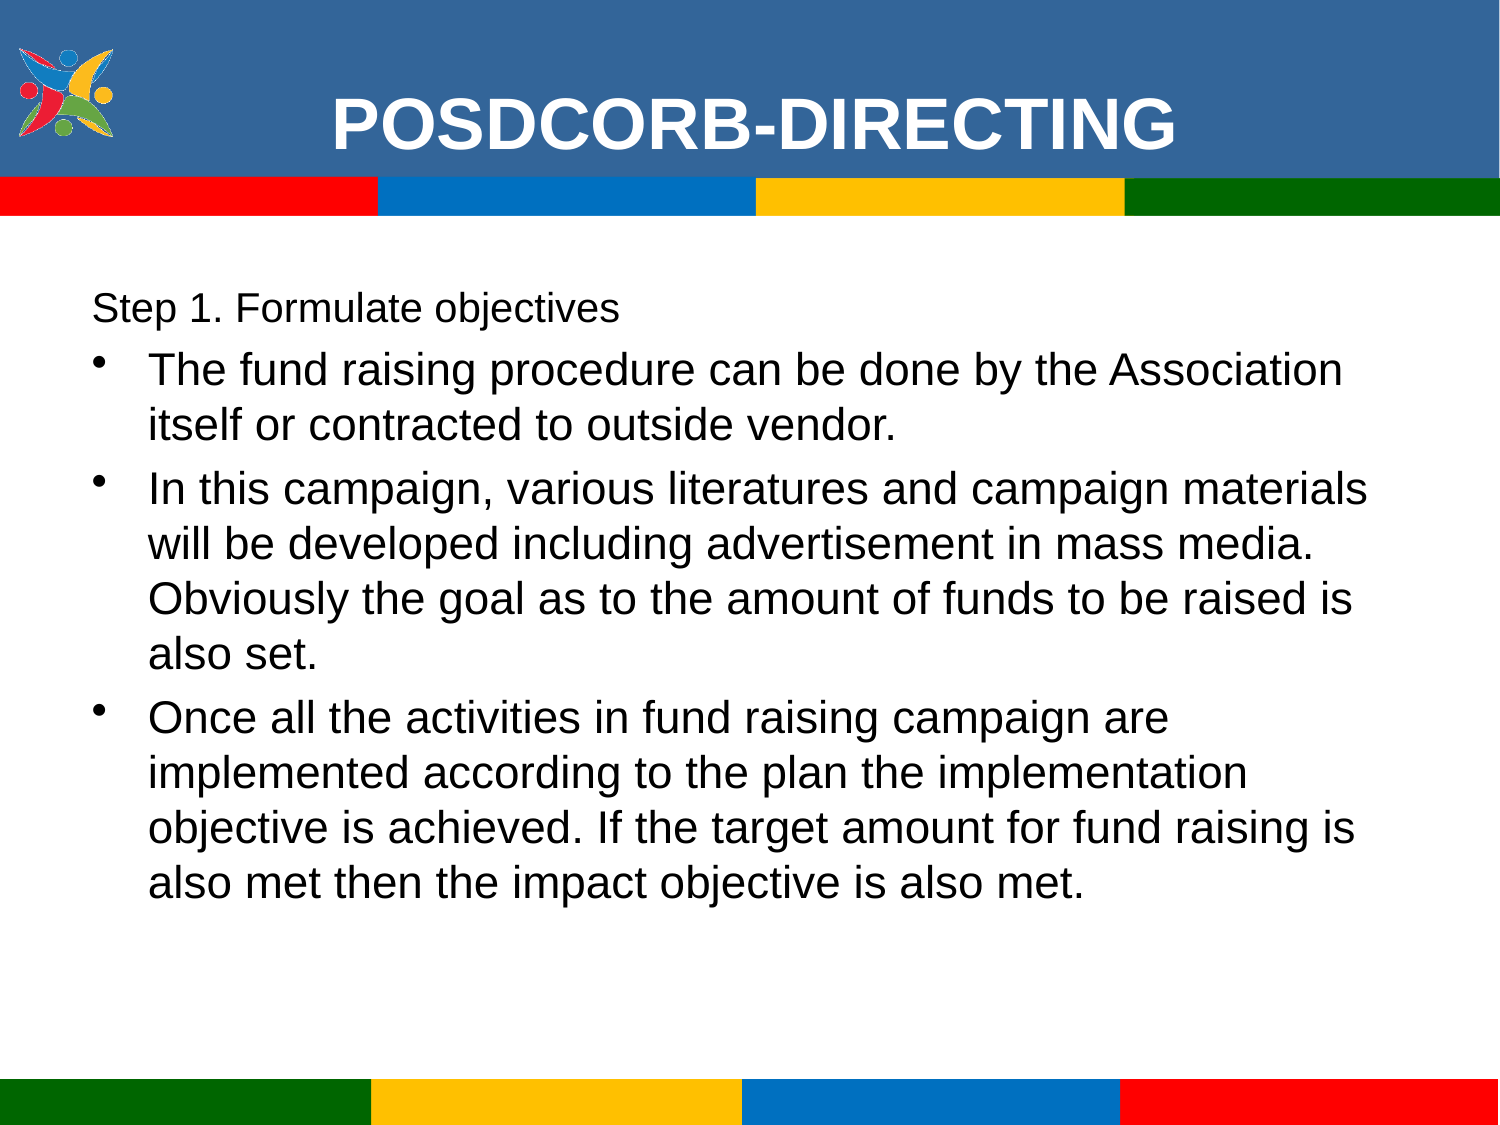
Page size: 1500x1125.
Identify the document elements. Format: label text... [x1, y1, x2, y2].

picture [19, 47, 118, 137]
list Step 1. Formulate objectives The fund raising procedure can be done by the Association itself or contracted to outside vendor. In this campaign, various literatures and campaign materials will be developed including advertisement in mass media. Obviously the goal as to the amount of funds to be raised is also set. Once all the activities in fund raising campaign are implemented according to the plan the implementation objective is achieved. If the target amount for fund raising is also met then the impact objective is also met. [76, 272, 1438, 1030]
text_box POSDCORB-DIRECTING [316, 69, 1195, 172]
